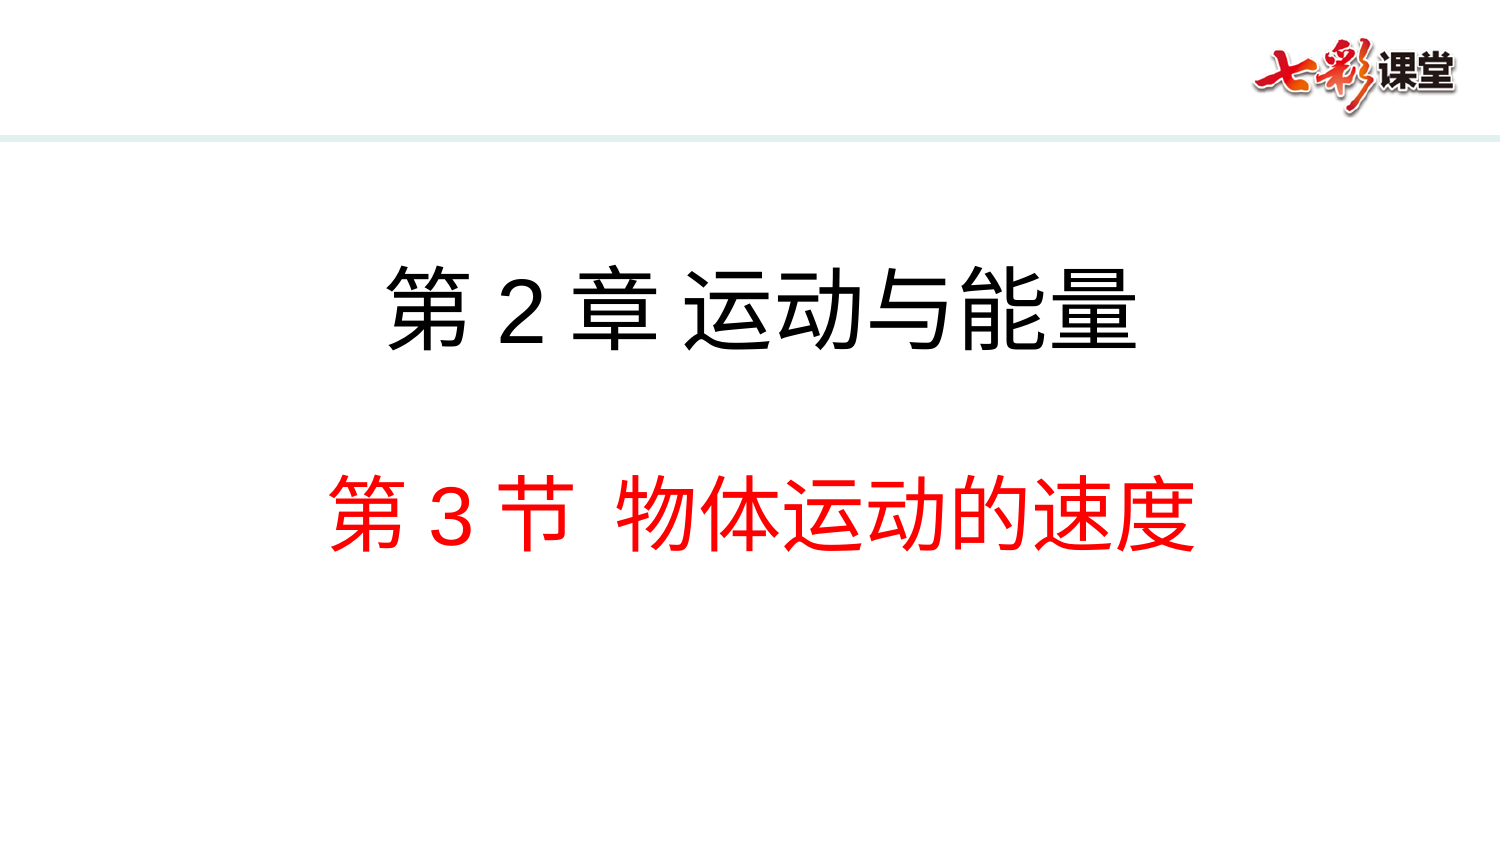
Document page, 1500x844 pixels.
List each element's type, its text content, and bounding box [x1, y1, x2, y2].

picture [1249, 32, 1461, 118]
text_box 第2章 运动与能量 第3节 物体运动的速度 [175, 244, 1348, 570]
